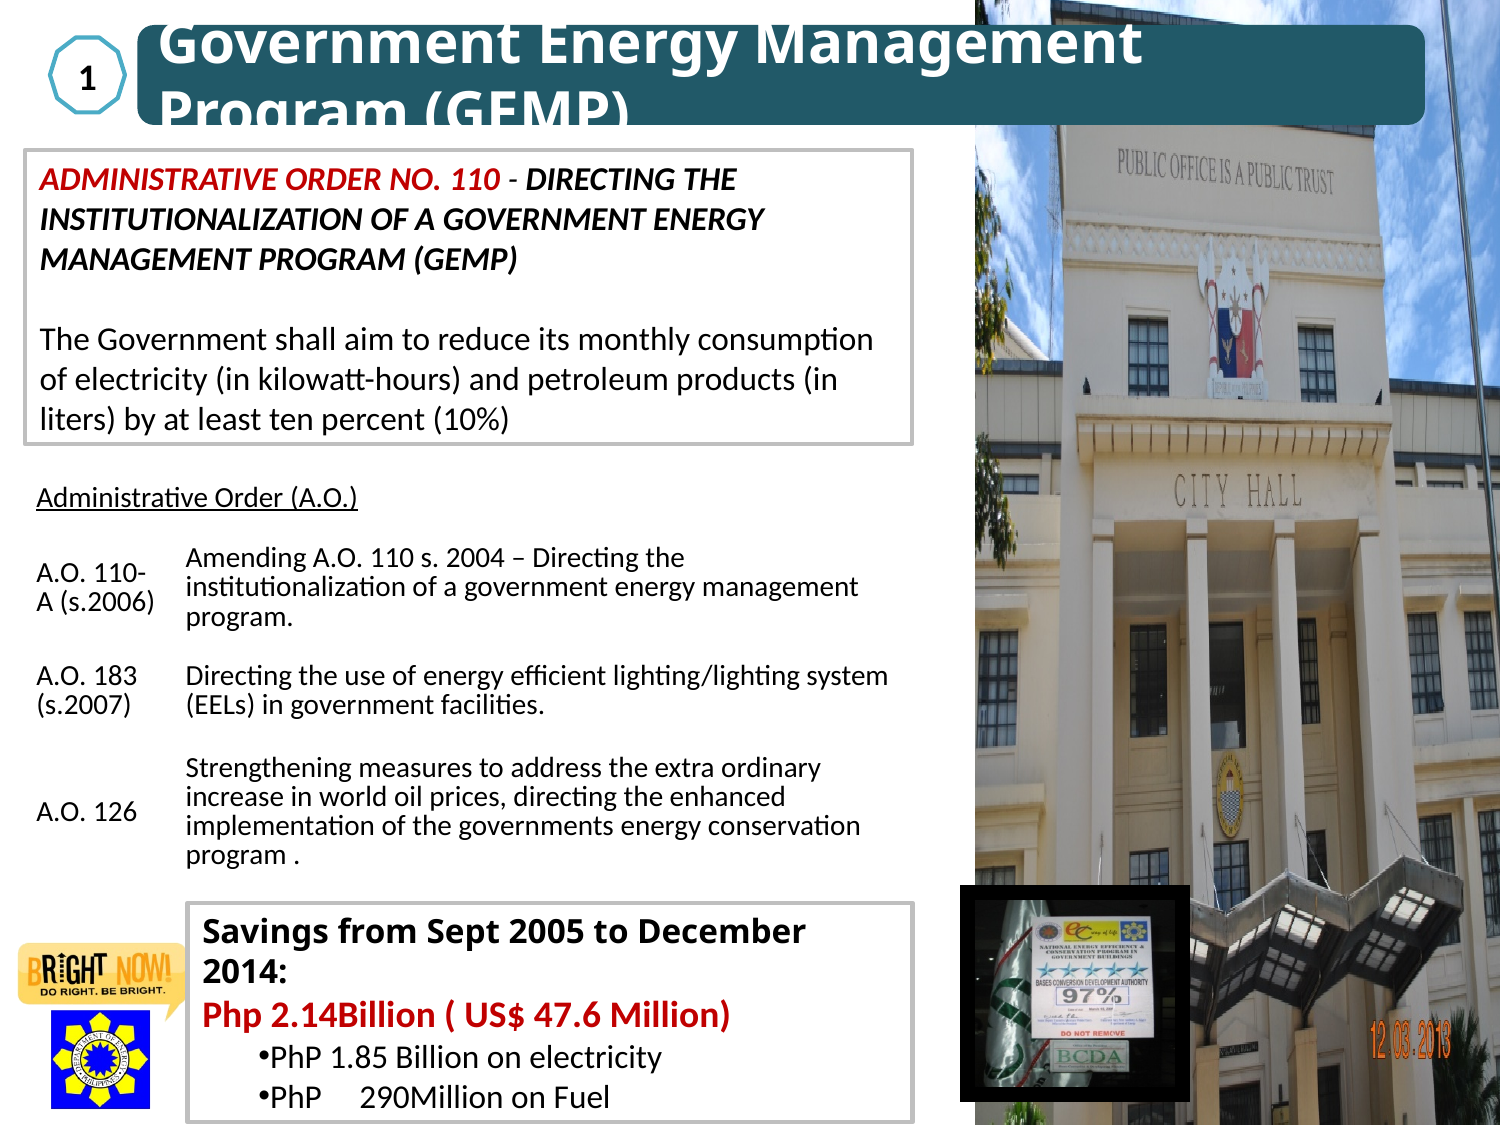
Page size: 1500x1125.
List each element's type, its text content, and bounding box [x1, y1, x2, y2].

picture [12, 937, 185, 1113]
text_box Government Energy Management Program (GEMP) [137, 24, 969, 125]
table_cell Strengthening measures to address the extra ordinary increase in world oil prices, directing the enhanced implementation of the governments energy conservation program . [175, 744, 912, 884]
table_header Administrative Order (A.O.) [25, 463, 912, 537]
text_box Savings from Sept 2005 to December 2014: Php 2.14Billion ( US$ 47.6 Million) PhP 1.85 Billion on electricity PhP 290Million on Fuel [185, 901, 915, 1124]
table_cell A.O. 126 [25, 744, 175, 884]
table_cell Amending A.O. 110 s. 2004 – Directing the institutionalization of a government energy management program. [175, 537, 912, 642]
picture [974, 0, 1500, 1125]
text_box ADMINISTRATIVE ORDER NO. 110 - DIRECTING THE INSTITUTIONALIZATION OF A GOVERNMENT ENERGY MANAGEMENT PROGRAM (GEMP) The Government shall aim to reduce its monthly consumption of electricity (in kilowatt-hours) and petroleum products (in liters) by at least ten percent (10%) [23, 148, 914, 446]
text_box 1 [47, 35, 127, 115]
table_cell Directing the use of energy efficient lighting/lighting system (EELs) in government facilities. [175, 642, 912, 744]
table_cell A.O. 183 (s.2007) [25, 642, 175, 744]
table_cell A.O. 110-A (s.2006) [25, 537, 175, 642]
